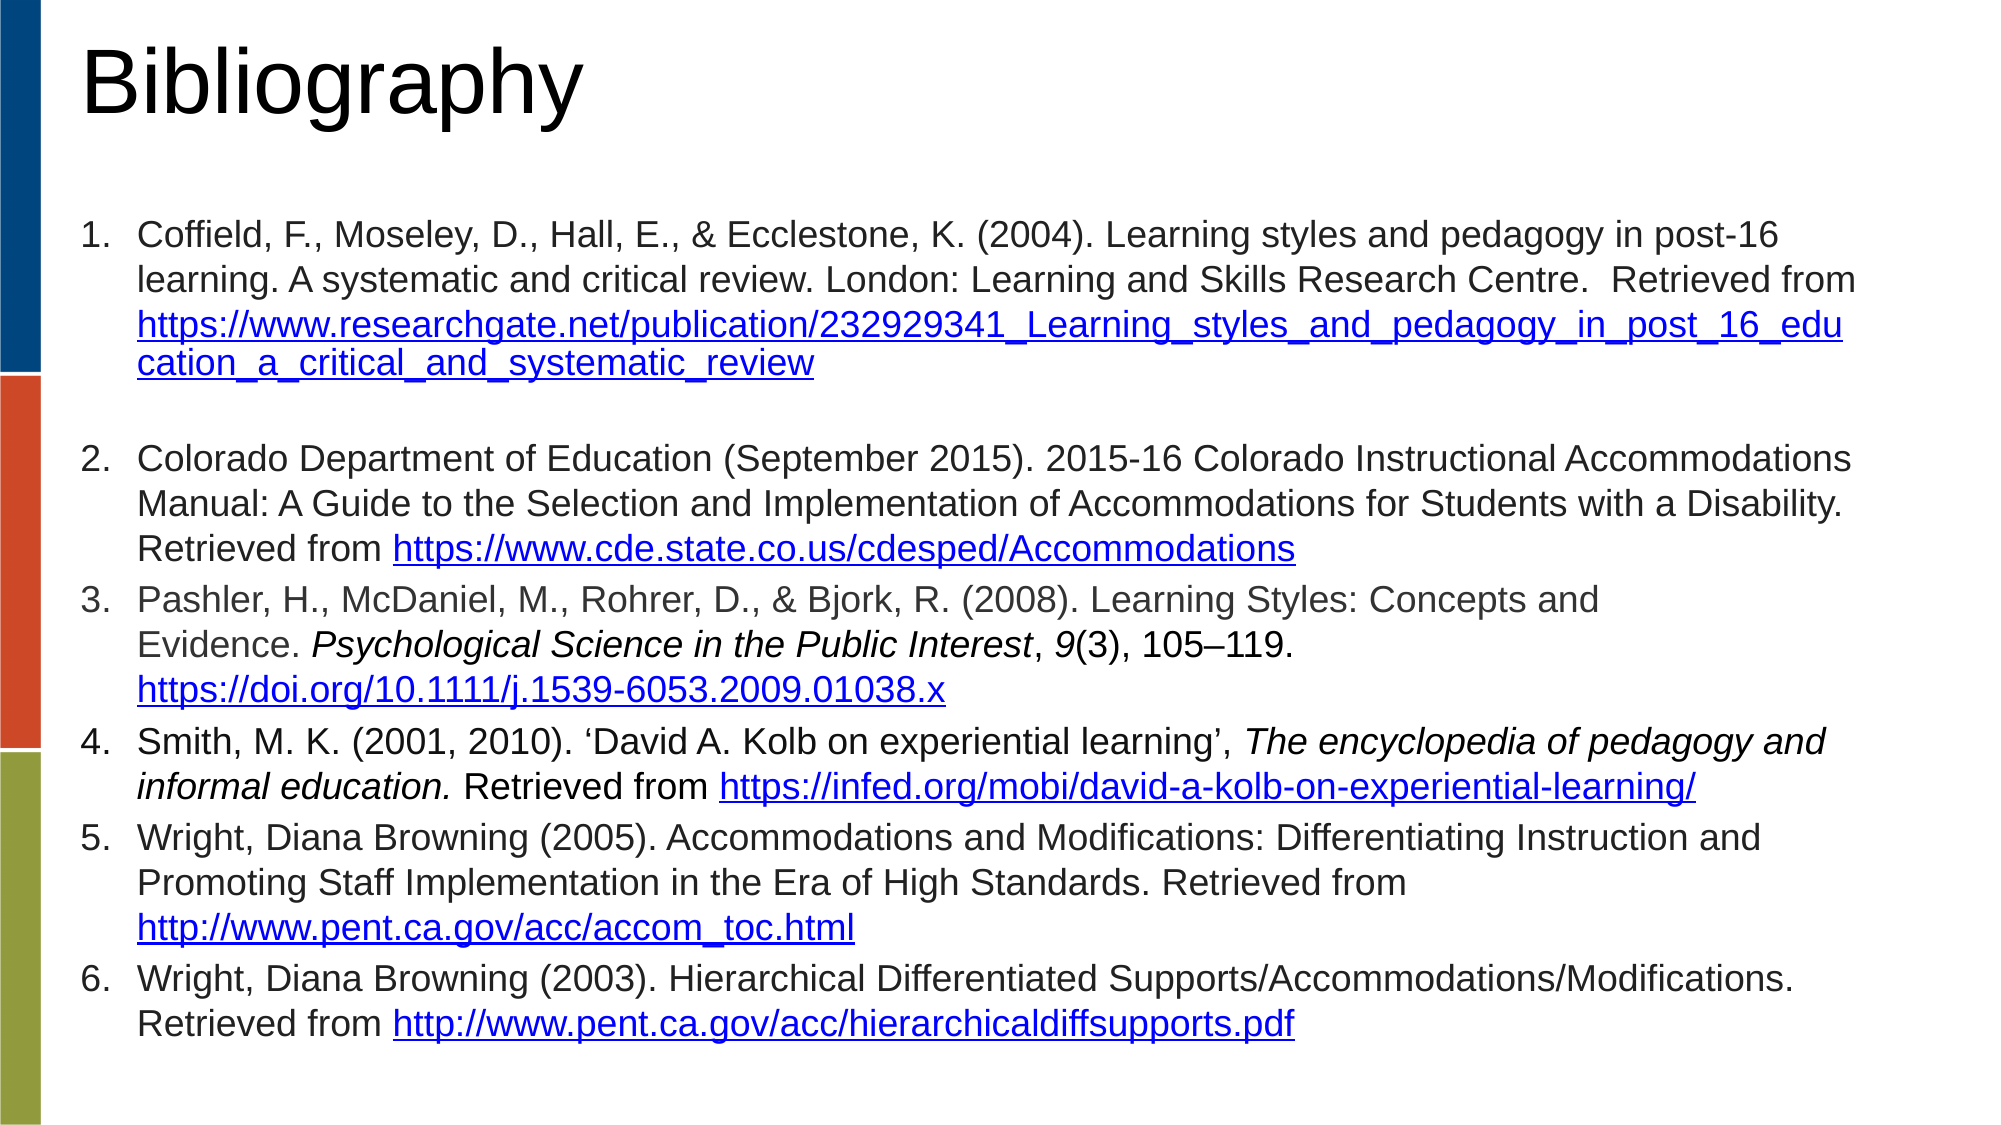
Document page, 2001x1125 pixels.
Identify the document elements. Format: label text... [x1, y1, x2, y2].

list Coffield, F., Moseley, D., Hall, E., & Ecclestone, K. (2004). Learning styles and pedagogy in post-16 learning. A systematic and critical review. London: Learning and Skills Research Centre. Retrieved from https://www.researchgate.net/publication/232929341_Learning_styles_and_pedagogy_in_post_16_education_a_critical_and_systematic_review Colorado Department of Education (September 2015). 2015-16 Colorado Instructional Accommodations Manual: A Guide to the Selection and Implementation of Accommodations for Students with a Disability. Retrieved from https://www.cde.state.co.us/cdesped/Accommodations Pashler, H., McDaniel, M., Rohrer, D., & Bjork, R. (2008). Learning Styles: Concepts and Evidence. Psychological Science in the Public Interest, 9(3), 105–119. https://doi.org/10.1111/j.1539-6053.2009.01038.x Smith, M. K. (2001, 2010). ‘David A. Kolb on experiential learning’, The encyclopedia of pedagogy and informal education. Retrieved from https://infed.org/mobi/david-a-kolb-on-experiential-learning/ Wright, Diana Browning (2005). Accommodations and Modifications: Differentiating Instruction and Promoting Staff Implementation in the Era of High Standards. Retrieved from http://www.pent.ca.gov/acc/accom_toc.html Wright, Diana Browning (2003). Hierarchical Differentiated Supports/Accommodations/Modifications. Retrieved from http://www.pent.ca.gov/acc/hierarchicaldiffsupports.pdf [72, 202, 1868, 1065]
title Bibliography [72, 0, 1688, 168]
picture [1, 0, 40, 1124]
